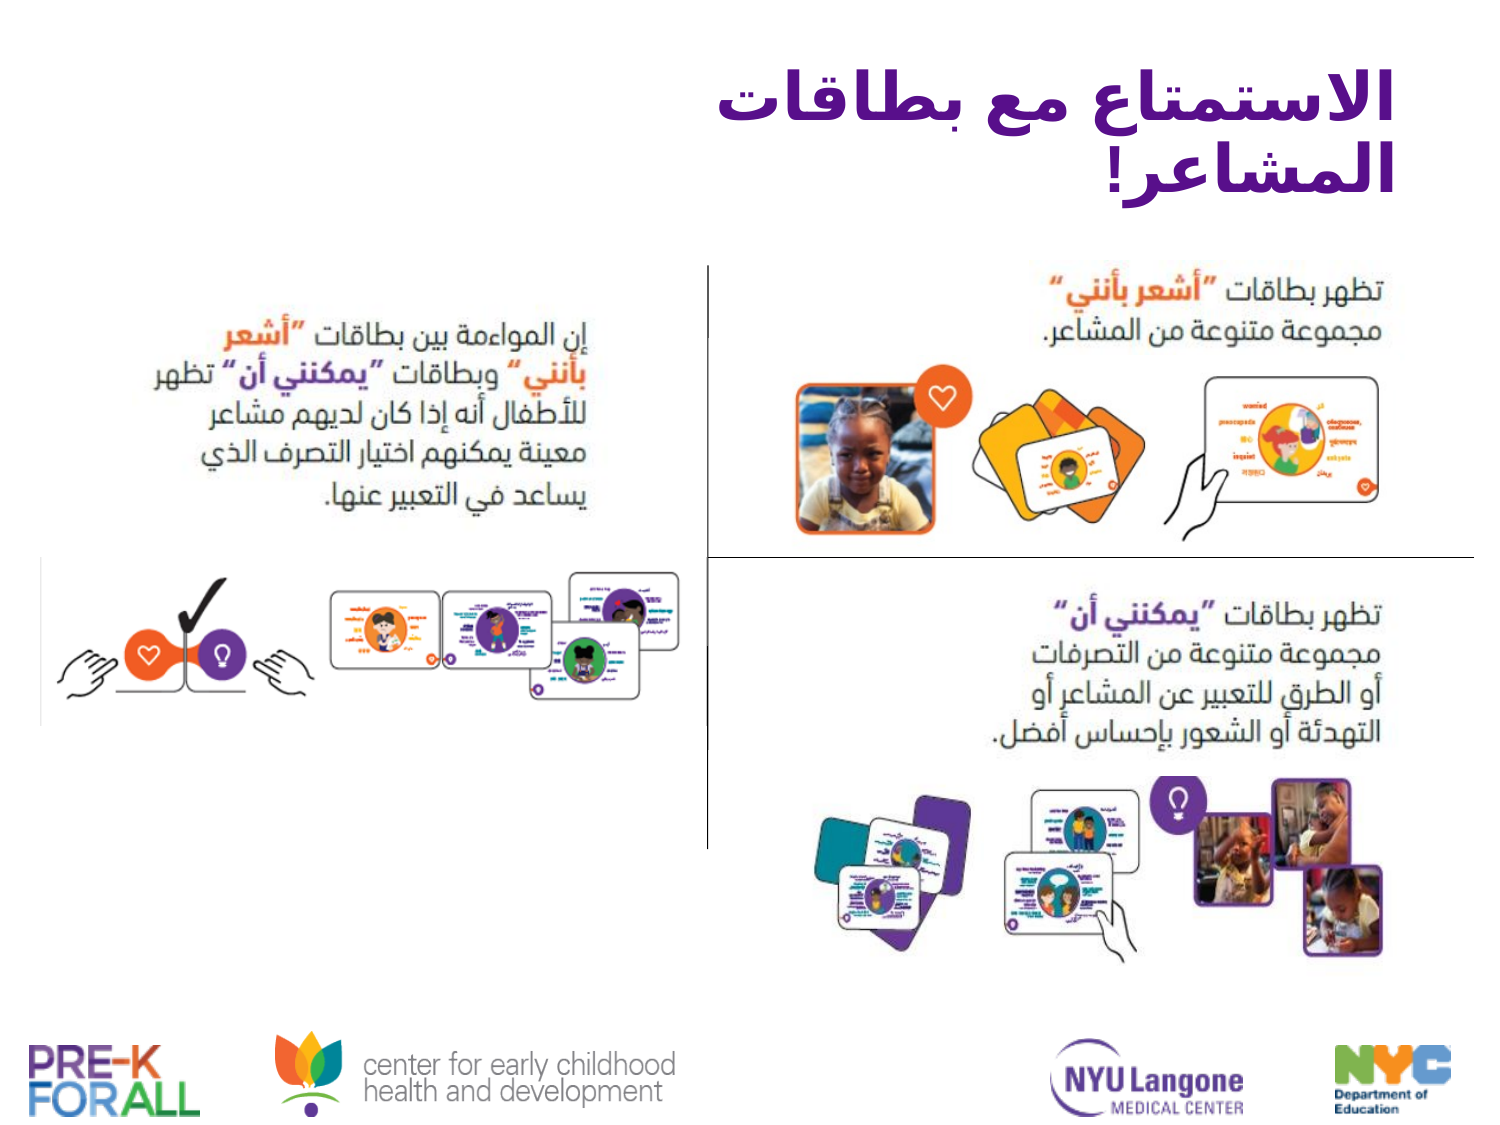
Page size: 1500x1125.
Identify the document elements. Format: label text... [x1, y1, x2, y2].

picture [775, 572, 1414, 979]
picture [33, 557, 719, 726]
picture [29, 1045, 200, 1117]
picture [1050, 1038, 1243, 1117]
picture [1335, 1045, 1451, 1117]
list الاستمتاع مع بطاقات المشاعر! [594, 15, 1414, 255]
picture [275, 1031, 697, 1117]
picture [775, 259, 1408, 552]
picture [132, 280, 622, 543]
